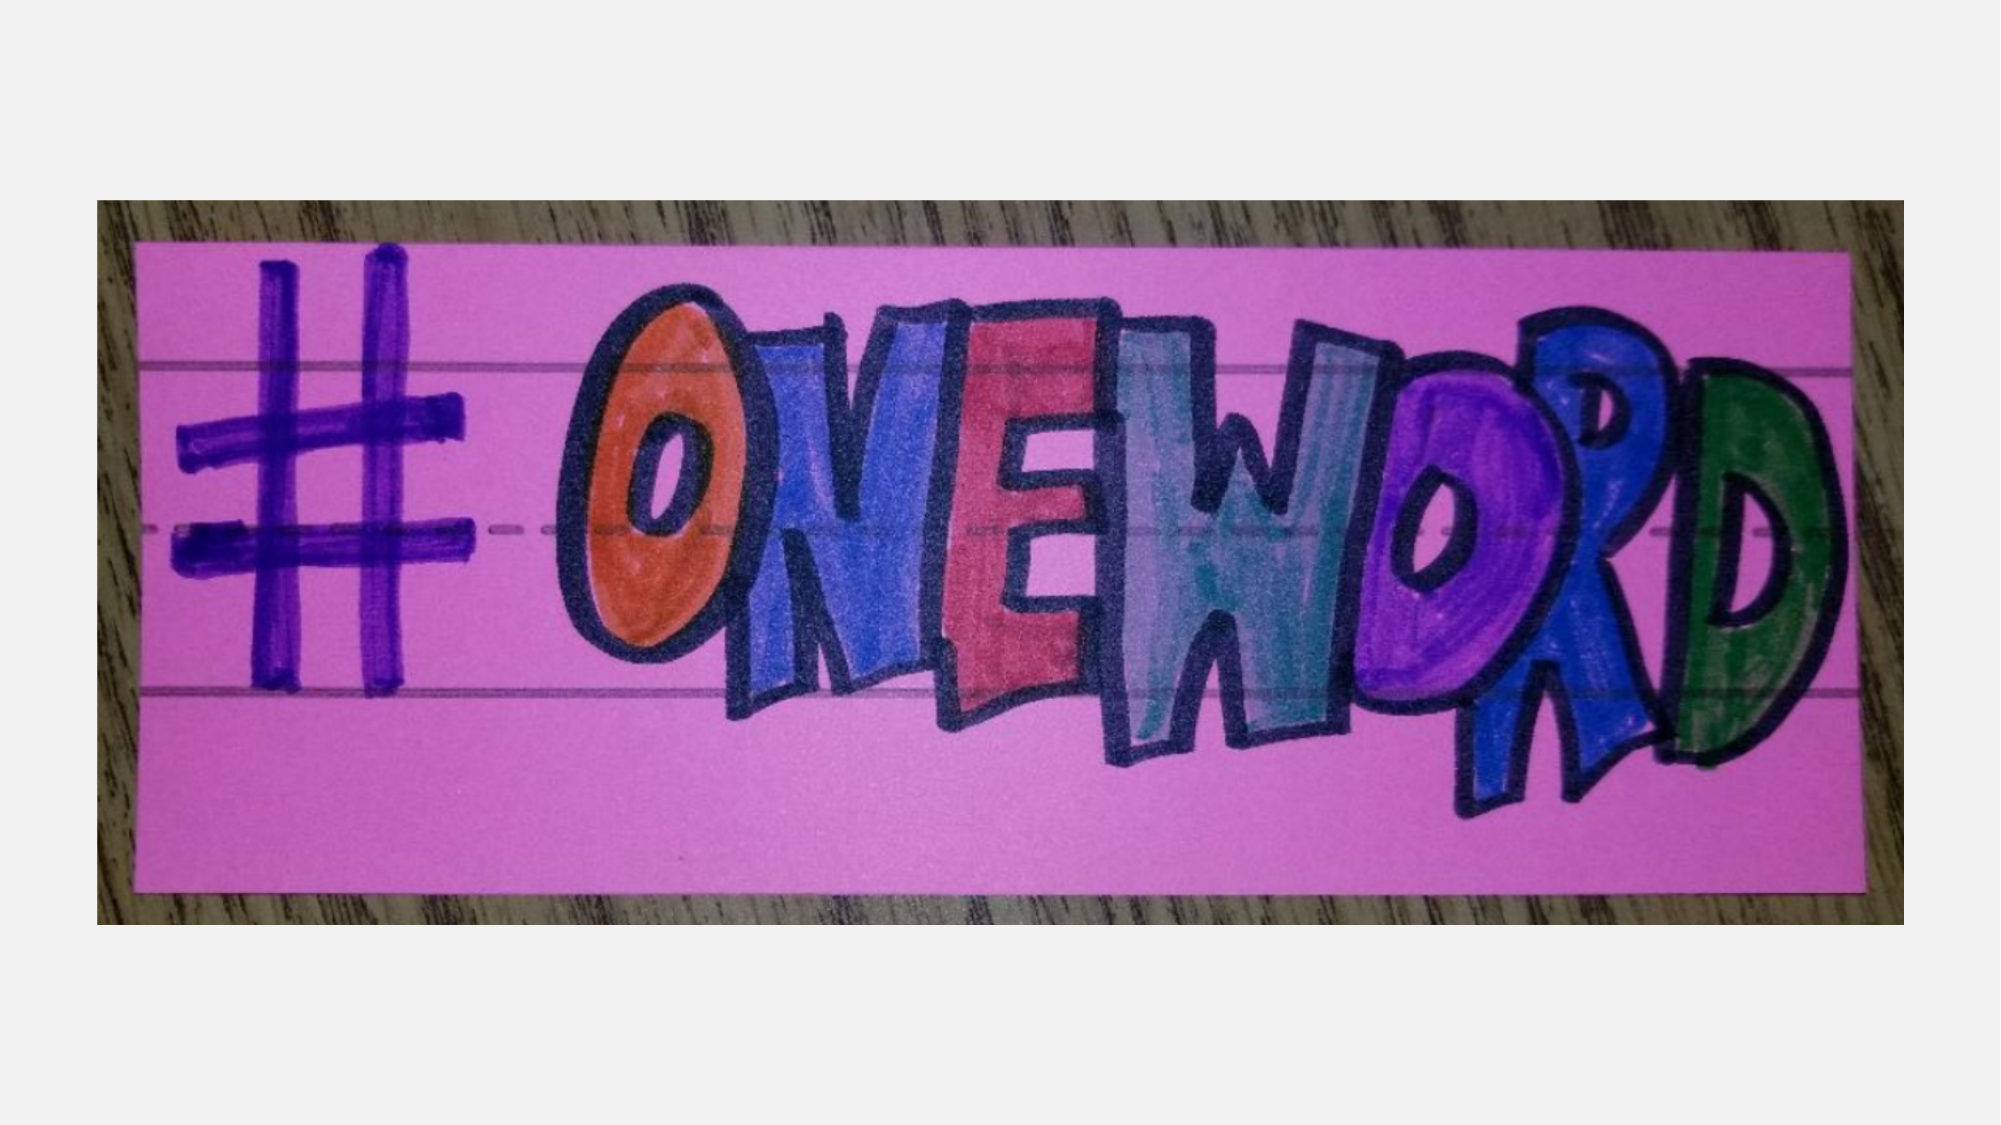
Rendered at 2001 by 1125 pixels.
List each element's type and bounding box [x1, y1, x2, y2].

picture [95, 199, 1904, 926]
